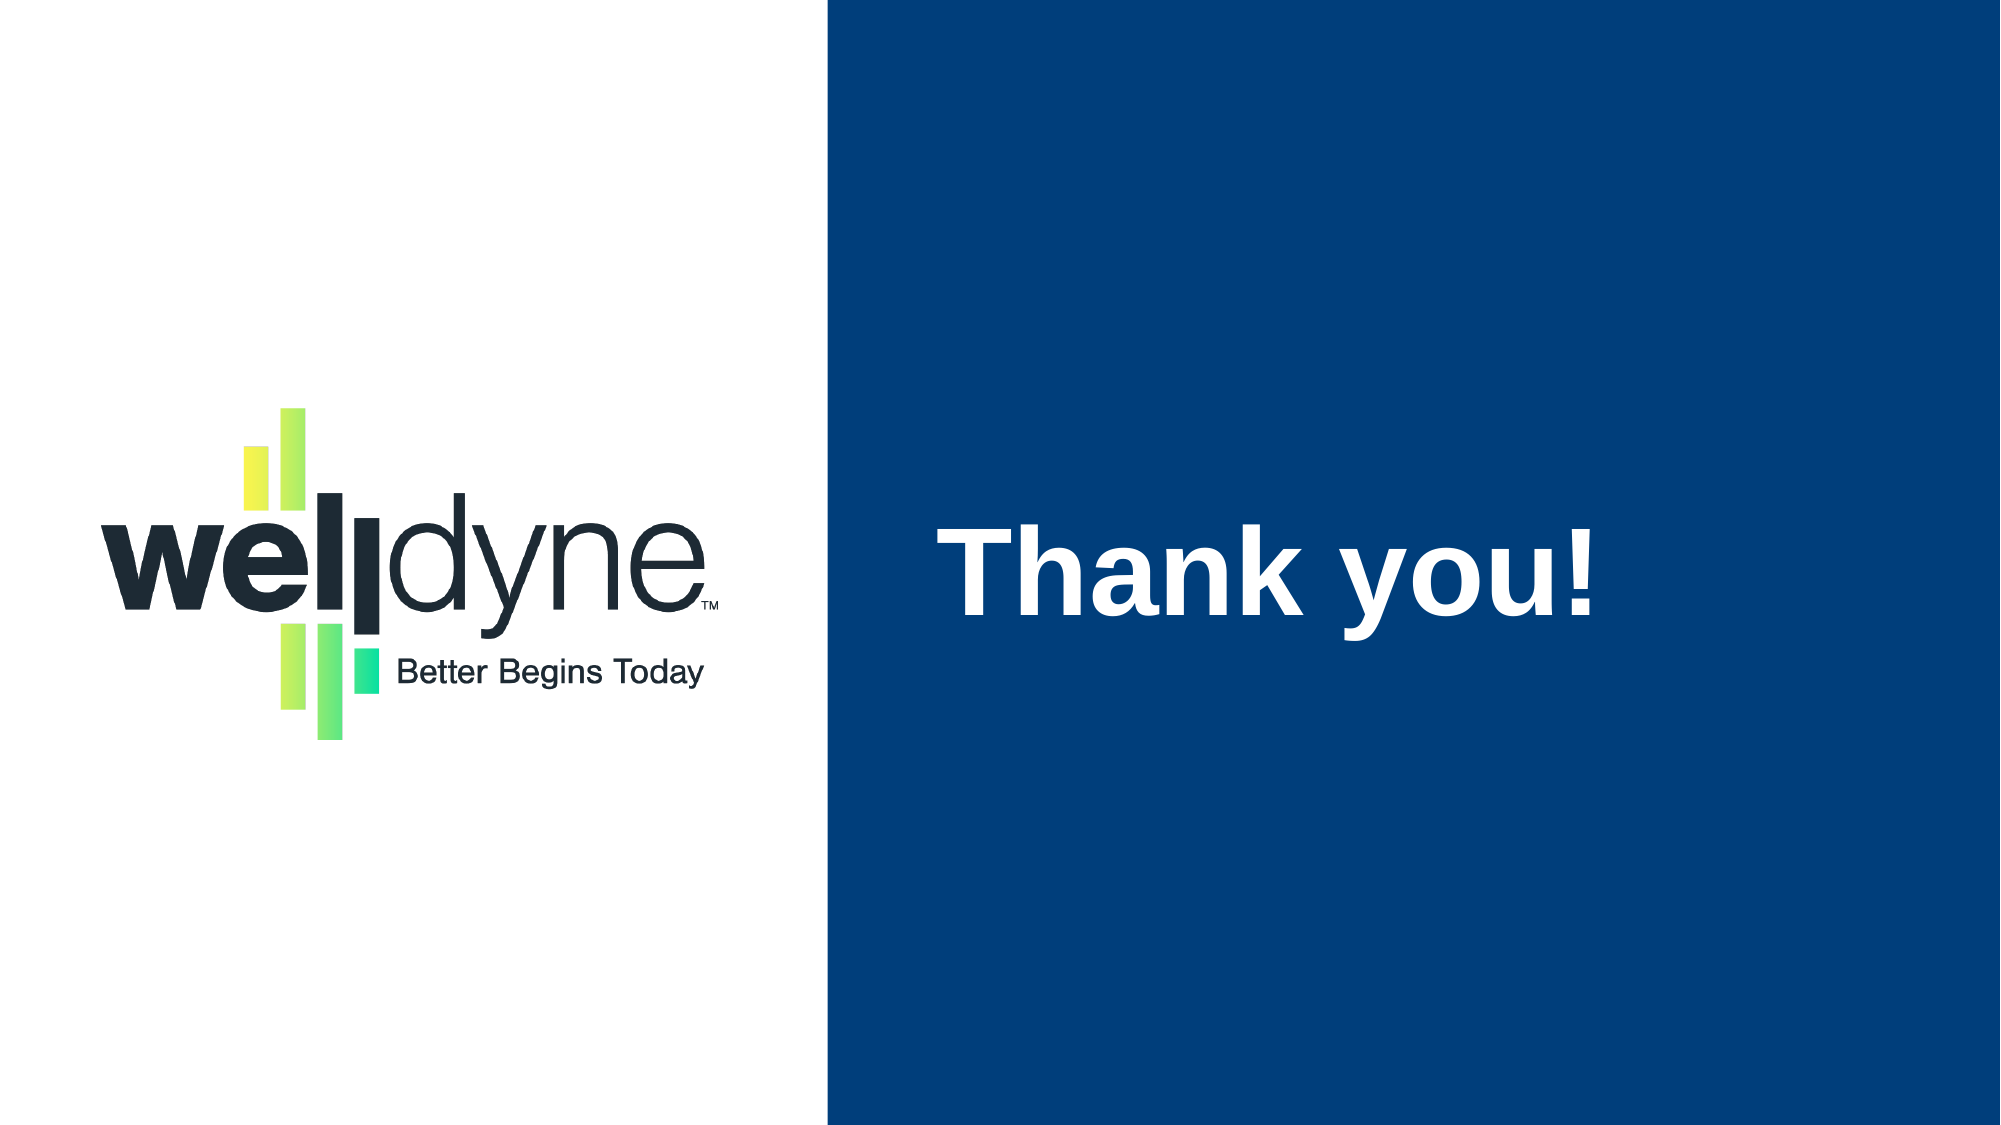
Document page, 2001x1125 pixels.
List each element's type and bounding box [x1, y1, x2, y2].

picture [16, 326, 803, 823]
